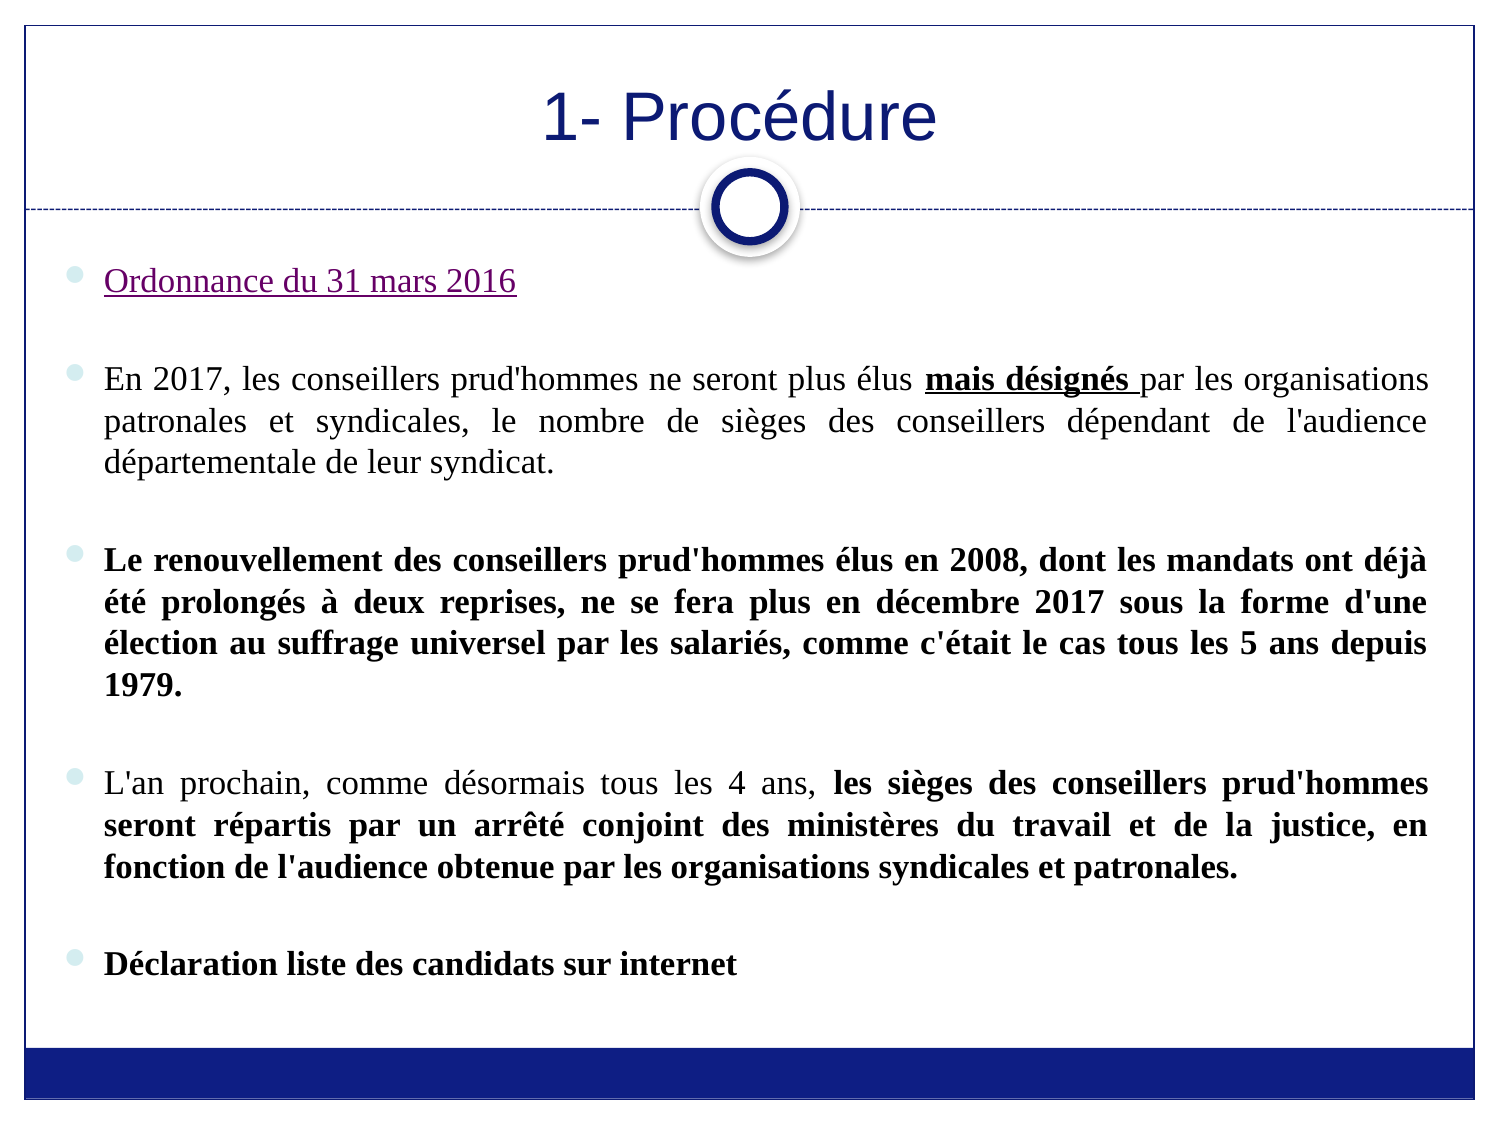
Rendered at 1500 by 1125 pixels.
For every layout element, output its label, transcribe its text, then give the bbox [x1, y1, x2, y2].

title 1- Procédure [49, 37, 1450, 162]
list Ordonnance du 31 mars 2016 En 2017, les conseillers prud'hommes ne seront plus élus mais désignés par les organisations patronales et syndicales, le nombre de sièges des conseillers dépendant de l'audience départementale de leur syndicat. Le renouvellement des conseillers prud'hommes élus en 2008, dont les mandats ont déjà été prolongés à deux reprises, ne se fera plus en décembre 2017 sous la forme d'une élection au suffrage universel par les salariés, comme c'était le cas tous les 5 ans depuis 1979. L'an prochain, comme désormais tous les 4 ans, les sièges des conseillers prud'hommes seront répartis par un arrêté conjoint des ministères du travail et de la justice, en fonction de l'audience obtenue par les organisations syndicales et patronales. Déclaration liste des candidats sur internet [49, 250, 1445, 1001]
